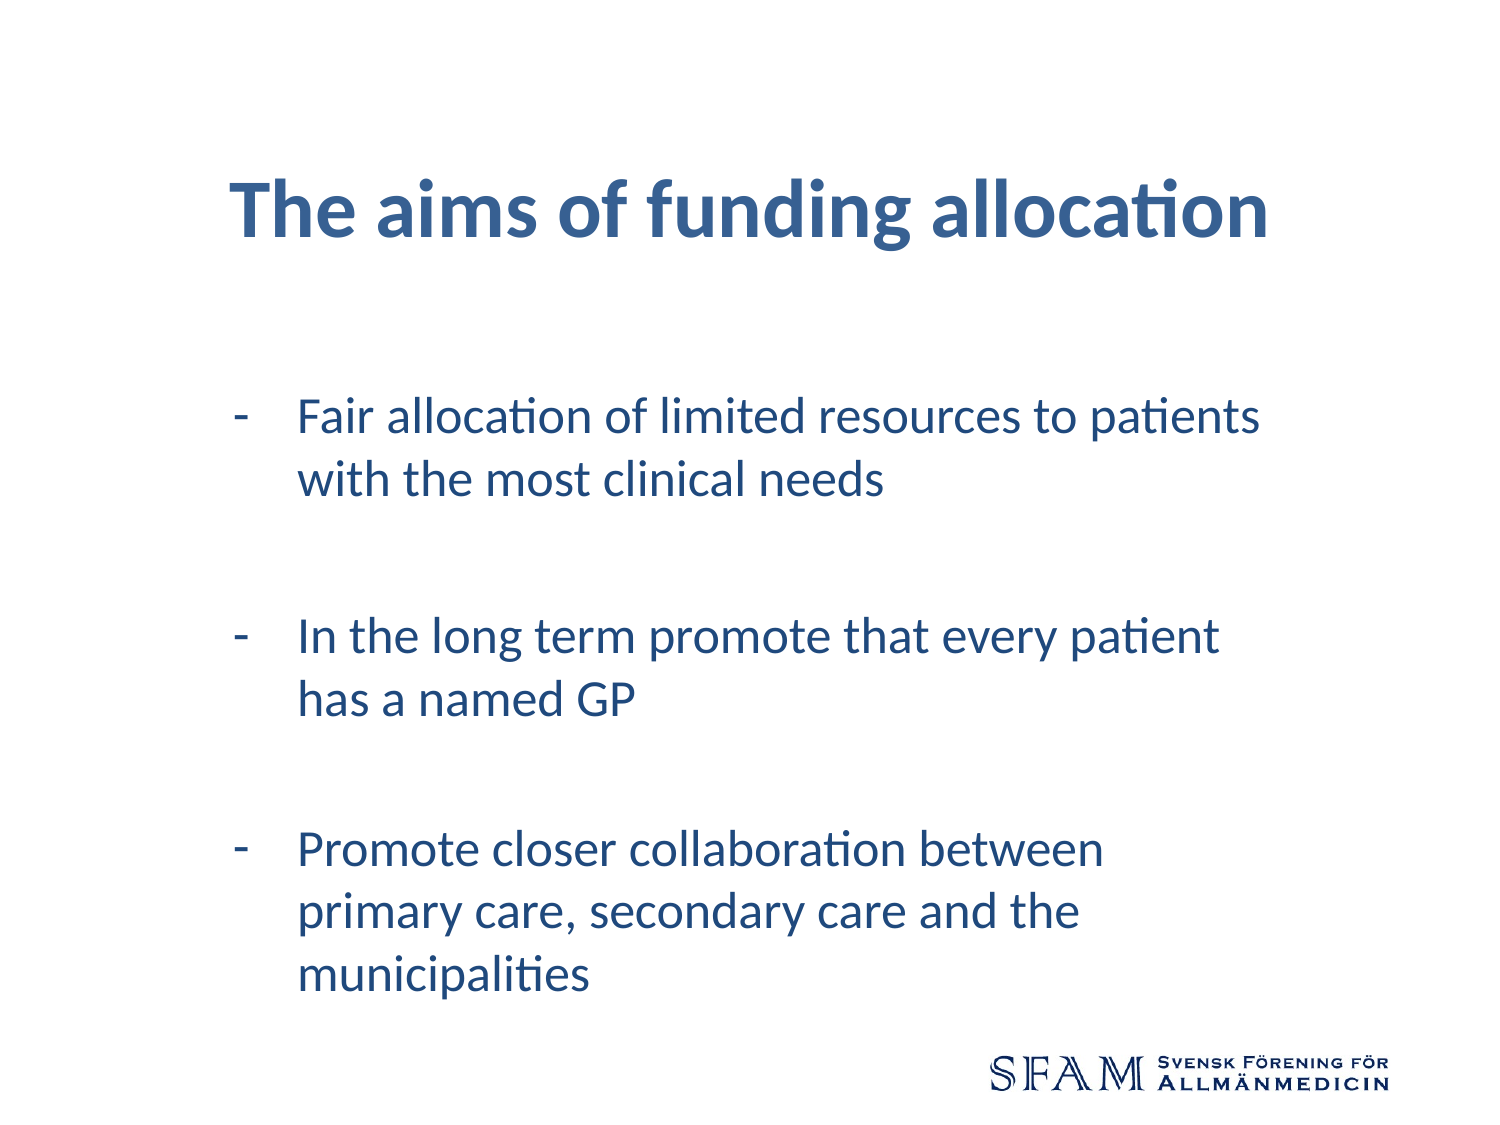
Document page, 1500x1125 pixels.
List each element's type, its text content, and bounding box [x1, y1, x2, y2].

picture [976, 1042, 1425, 1103]
list Fair allocation of limited resources to patients with the most clinical needs In the long term promote that every patient has a named GP Promote closer collaboration between primary care, secondary care and the municipalities [224, 288, 1276, 1012]
title The aims of funding allocation [111, 82, 1388, 325]
